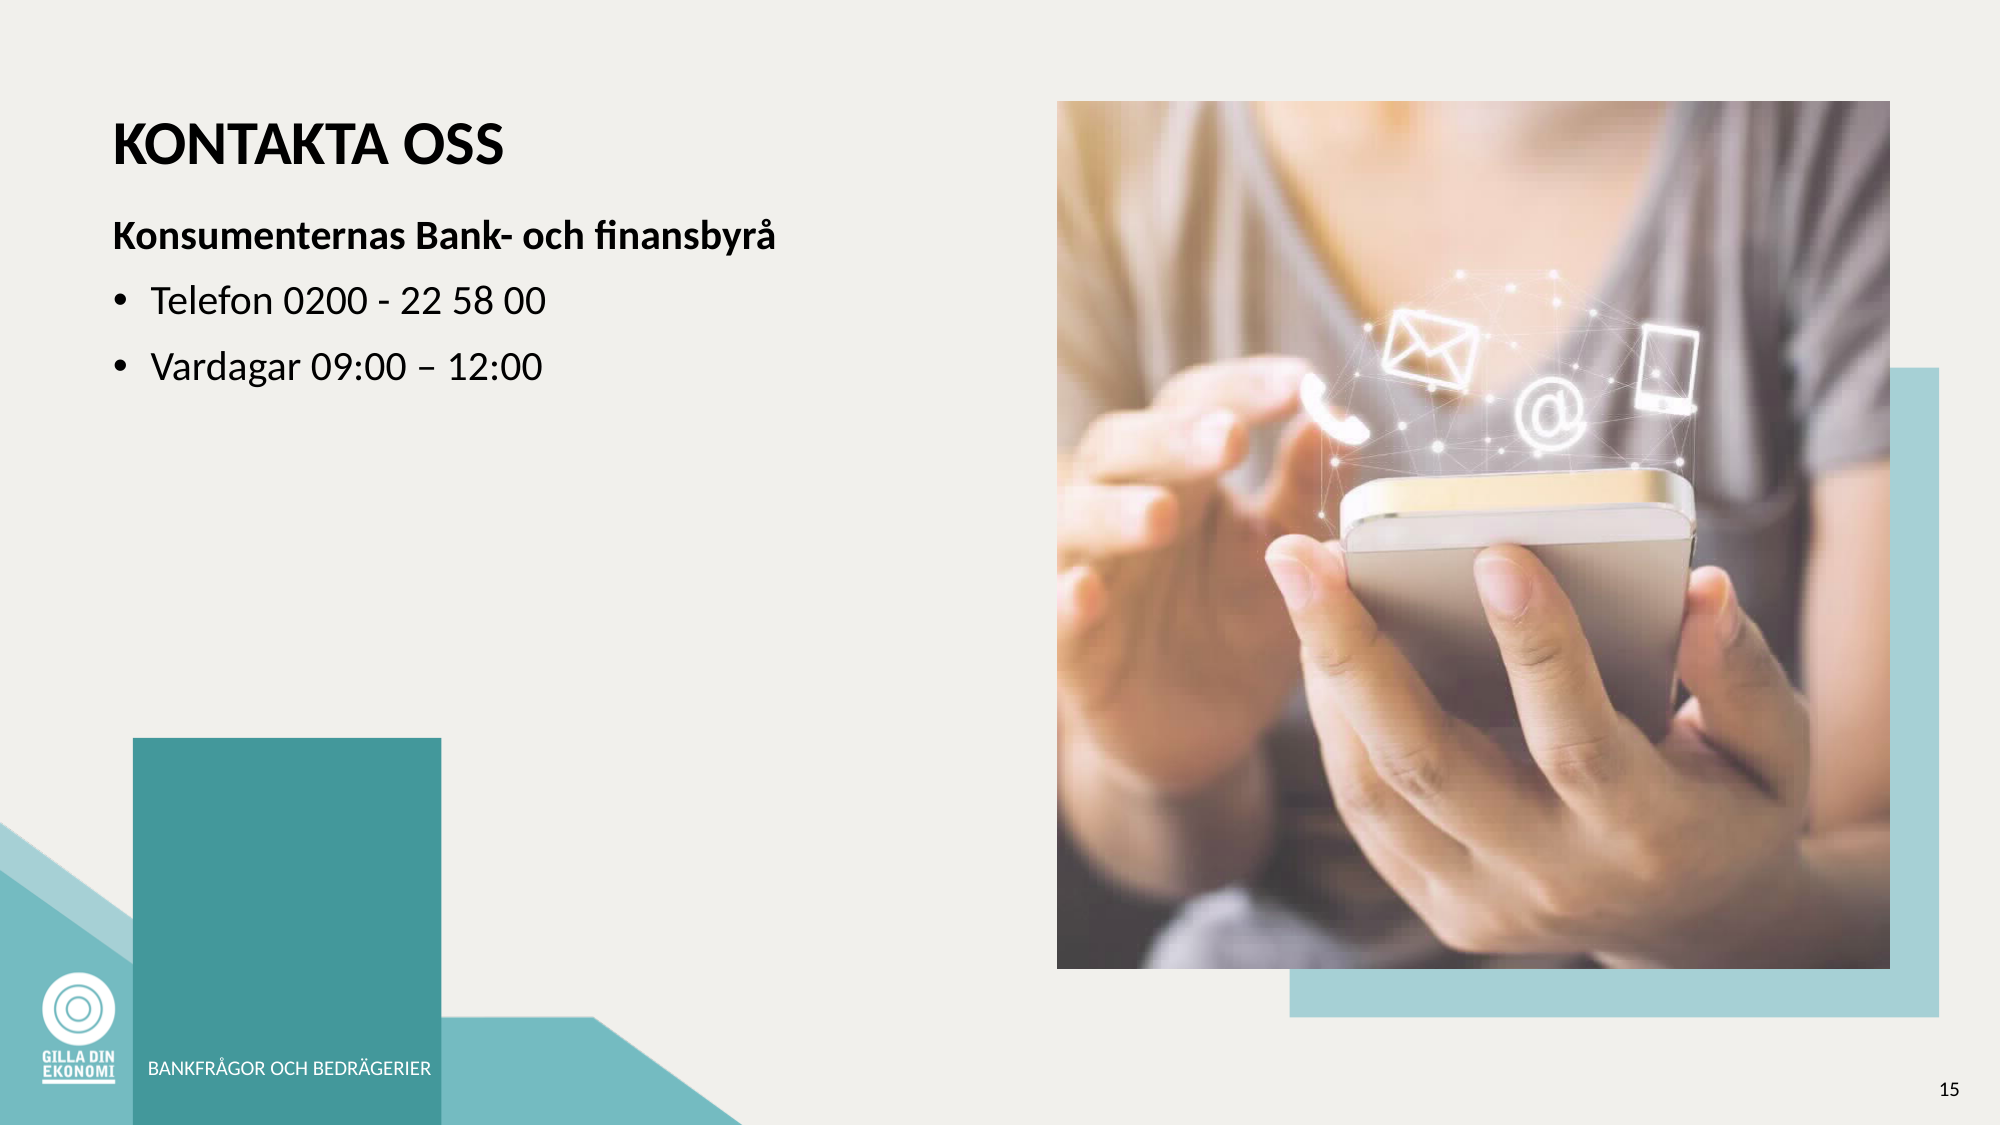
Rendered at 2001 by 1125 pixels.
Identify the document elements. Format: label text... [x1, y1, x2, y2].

list BANKFRÅGOR OCH BEDRÄGERIER [132, 737, 442, 1125]
picture [0, 685, 744, 1125]
picture [1057, 101, 1890, 969]
title KONTAKTA OSS [98, 102, 1044, 321]
list Konsumenternas Bank- och finansbyrå Telefon 0200 - 22 58 00 Vardagar 09:00 – 12:00 [98, 205, 938, 728]
